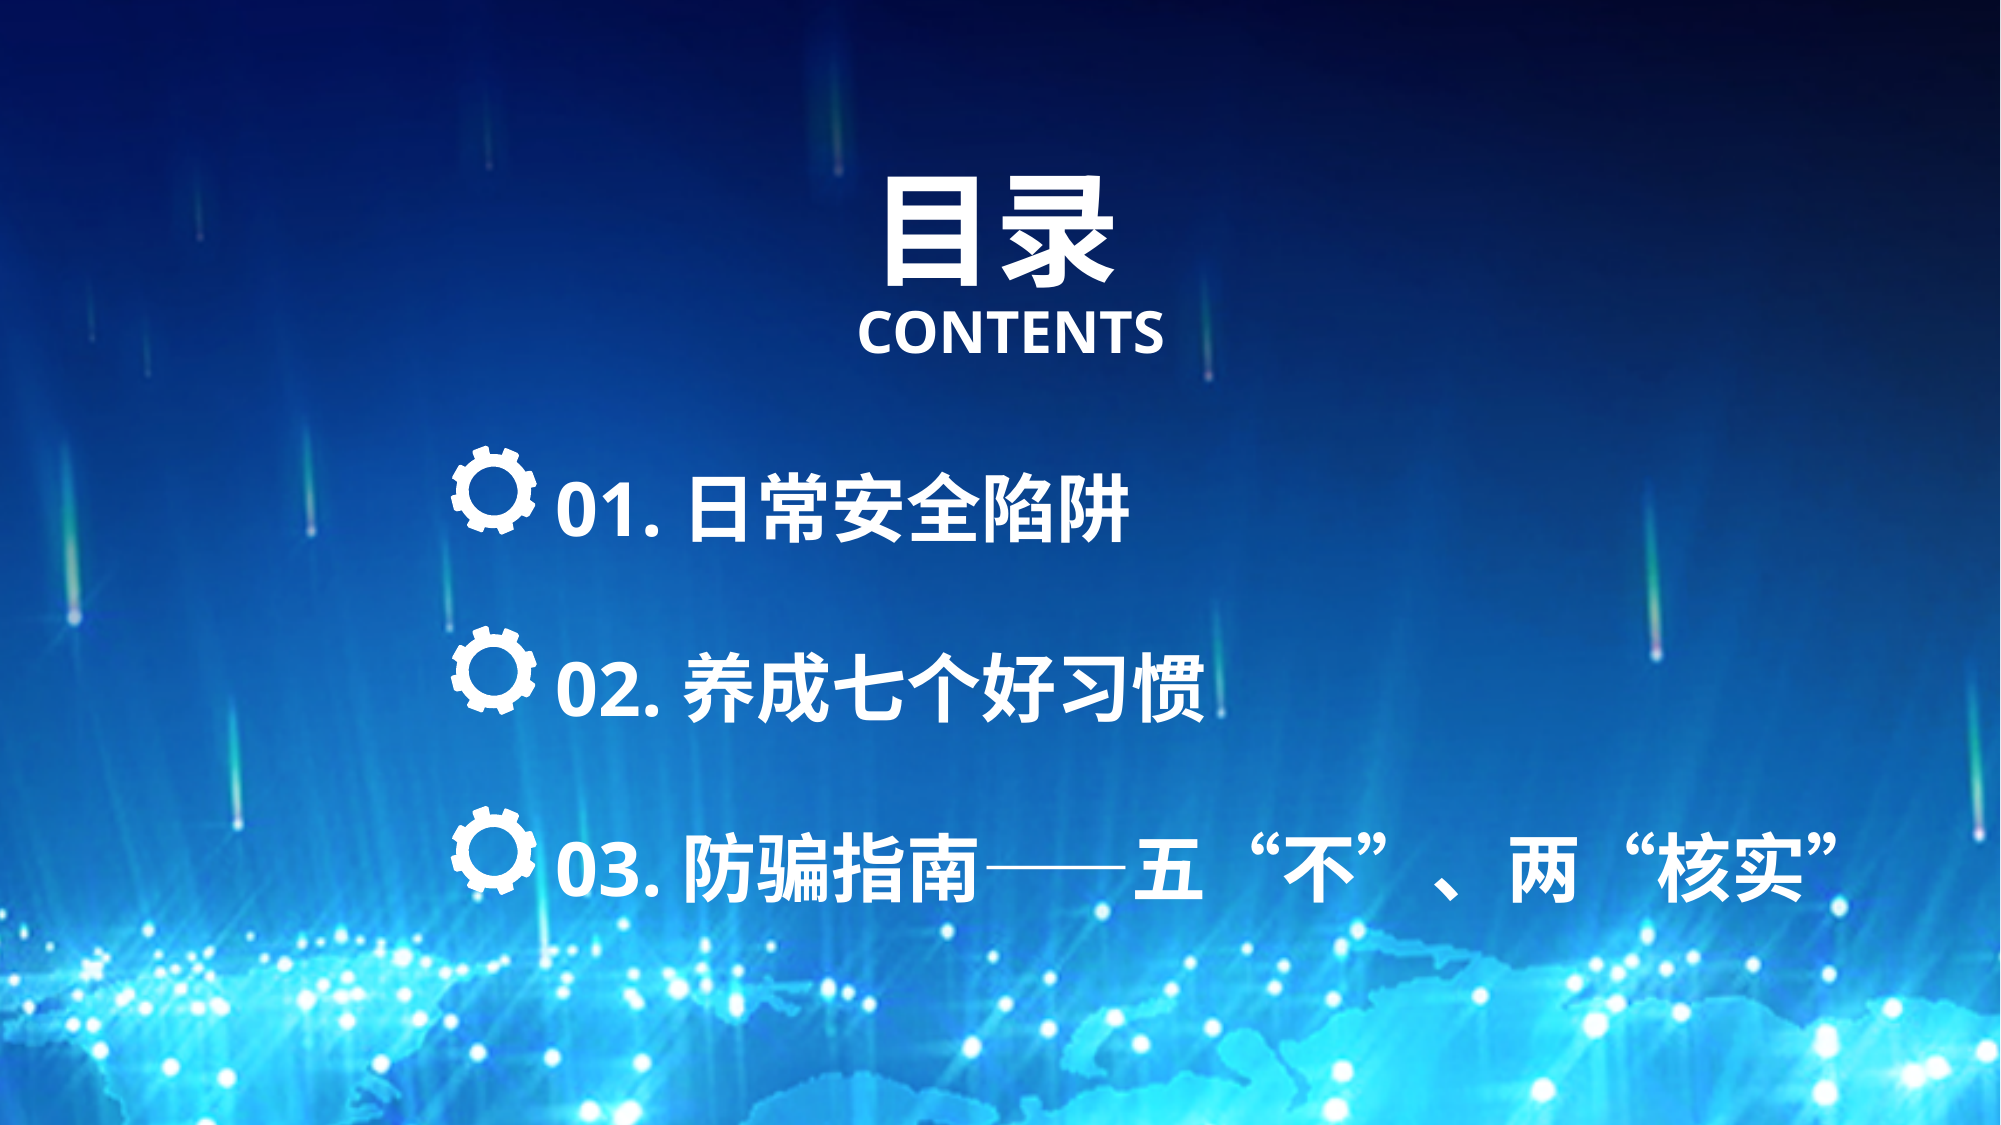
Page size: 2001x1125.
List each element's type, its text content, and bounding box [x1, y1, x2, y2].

title 01.日常安全陷阱 02.养成七个好习惯 03.防骗指南——五“不”、两“核实” [540, 390, 2000, 893]
text_box 目录CONTENTS [804, 119, 1217, 416]
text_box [449, 445, 537, 535]
picture [0, 0, 2001, 1125]
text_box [449, 805, 537, 895]
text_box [449, 625, 537, 715]
